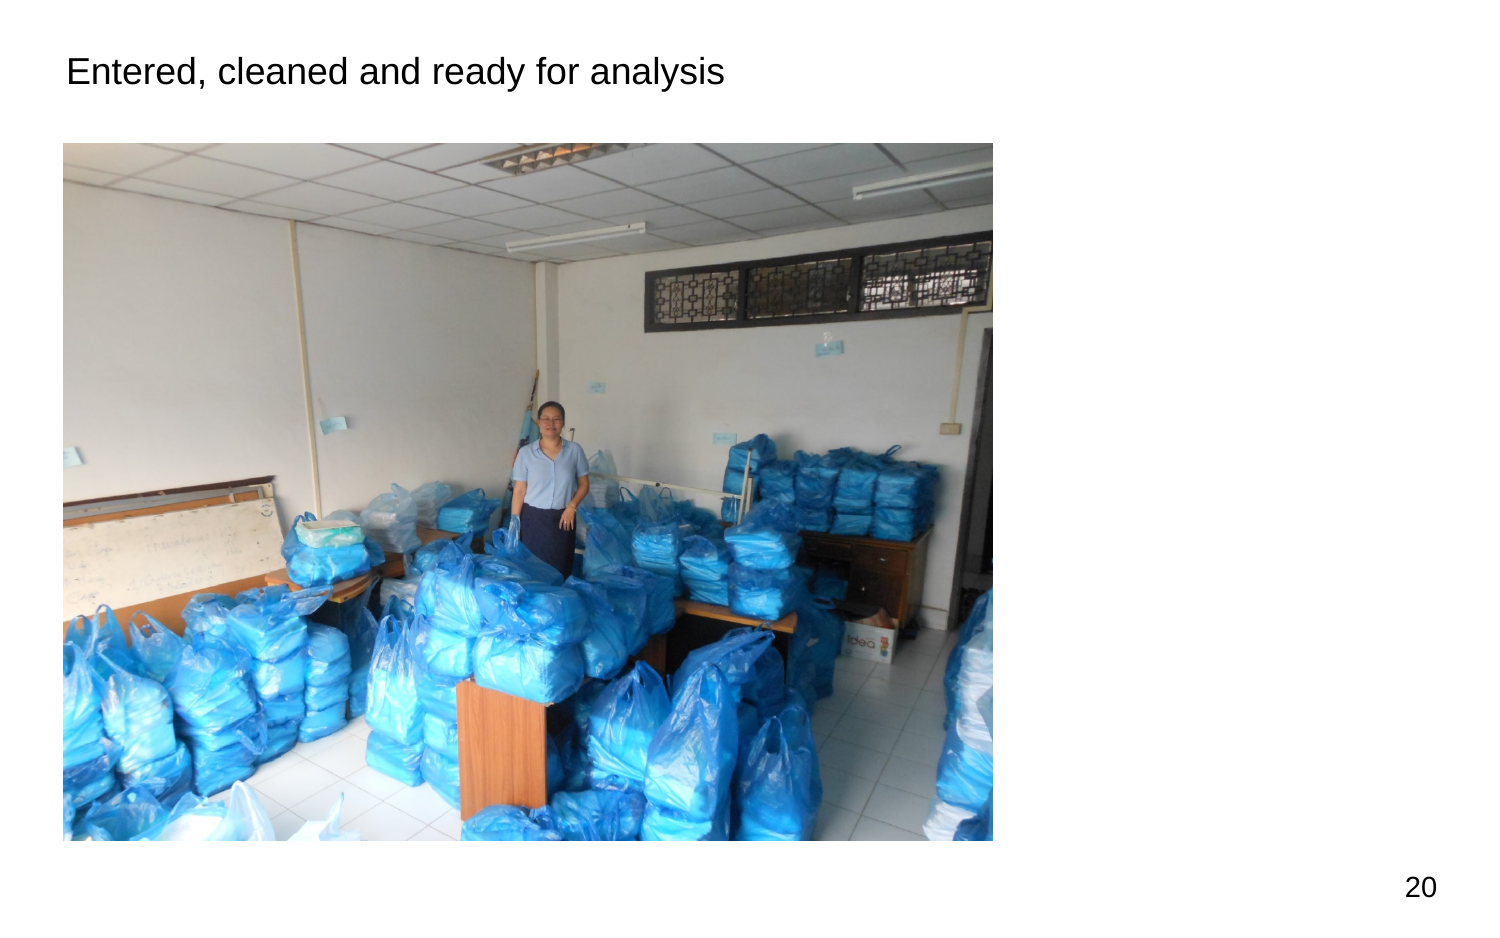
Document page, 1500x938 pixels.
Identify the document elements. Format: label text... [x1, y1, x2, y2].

slide_number 20 [1389, 849, 1480, 922]
title Entered, cleaned and ready for analysis [51, 31, 1449, 137]
picture [62, 143, 993, 841]
